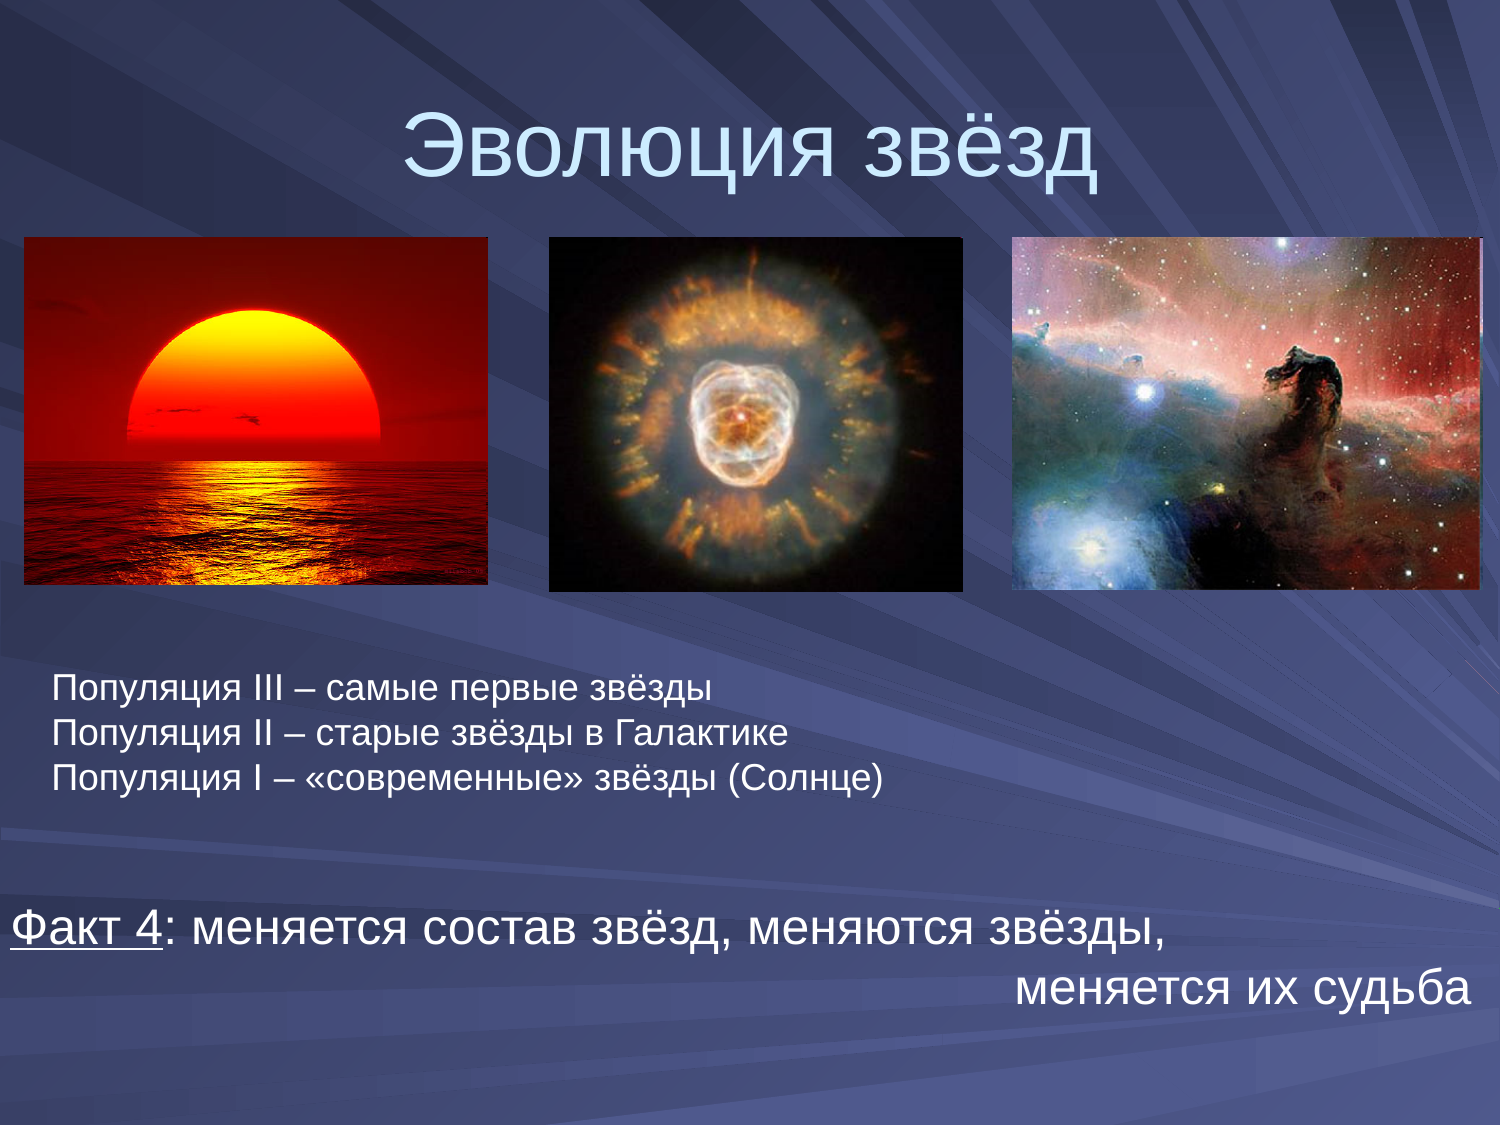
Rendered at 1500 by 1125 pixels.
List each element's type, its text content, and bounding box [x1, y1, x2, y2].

picture [24, 237, 488, 585]
text_box Факт 4: меняется состав звёзд, меняются звёзды, меняется их судьба [0, 887, 1500, 1023]
picture [549, 237, 963, 592]
picture [1012, 237, 1483, 590]
title Эволюция звёзд [74, 45, 1426, 234]
text_box Популяция III – самые первые звёзды Популяция II – старые звёзды в Галактике Популяция I – «современные» звёзды (Солнце) [36, 655, 910, 806]
